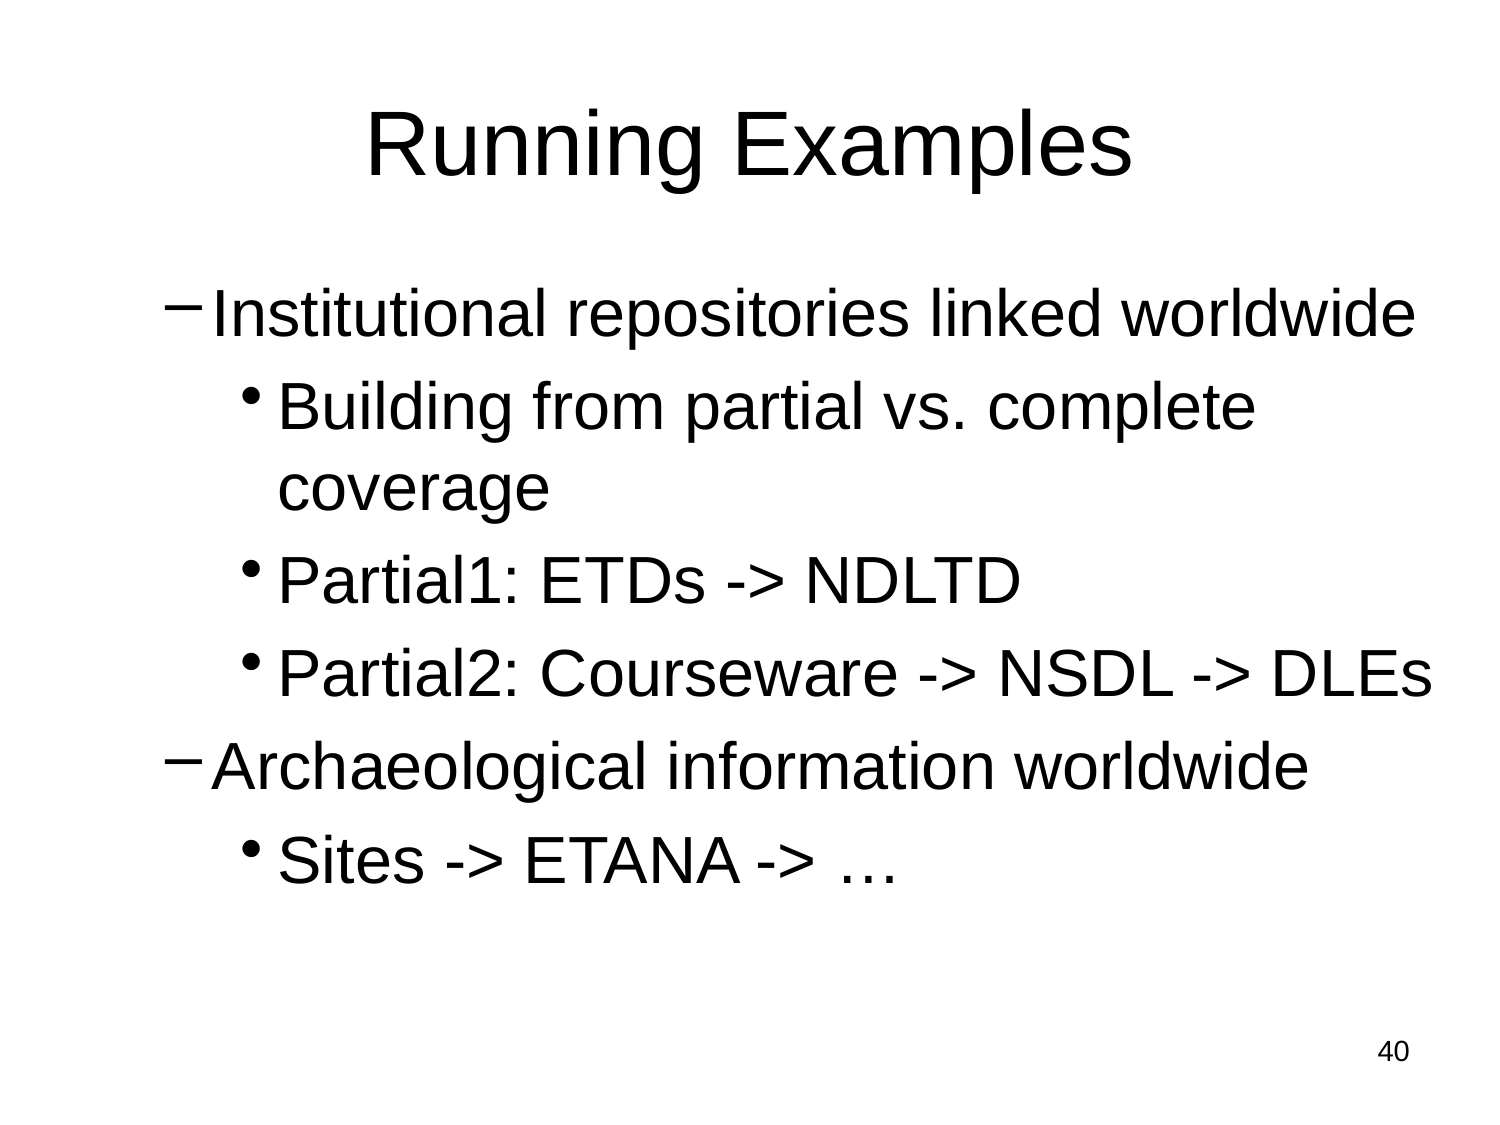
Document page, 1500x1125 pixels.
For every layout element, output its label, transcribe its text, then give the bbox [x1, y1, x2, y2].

title Running Examples [74, 44, 1426, 233]
list Institutional repositories linked worldwide Building from partial vs. complete coverage Partial1: ETDs -> NDLTD Partial2: Courseware -> NSDL -> DLEs Archaeological information worldwide Sites -> ETANA -> … [74, 262, 1476, 1006]
slide_number 40 [1074, 1024, 1426, 1103]
